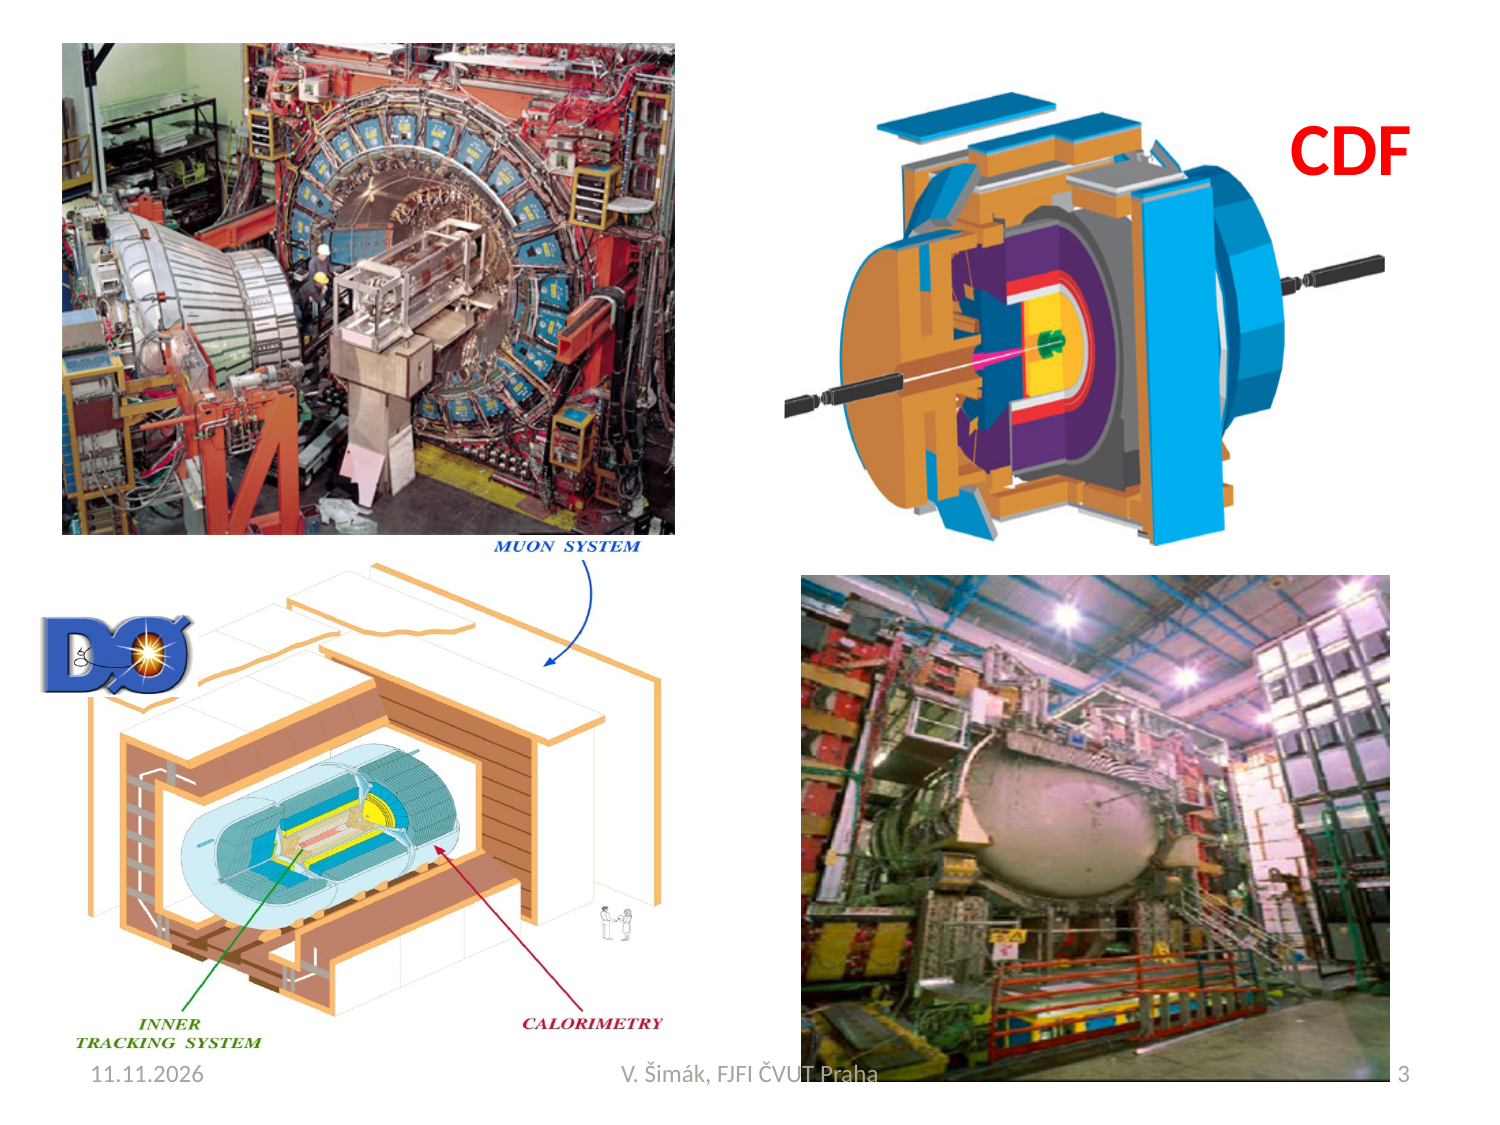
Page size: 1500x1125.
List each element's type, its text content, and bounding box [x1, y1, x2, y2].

slide_number 3 [1074, 1042, 1425, 1103]
text_box CDF [1386, 92, 1427, 198]
picture [801, 574, 1391, 1082]
footer V. Šimák, FJFI ČVUT Praha [512, 1042, 988, 1103]
picture [784, 92, 1385, 547]
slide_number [75, 1059, 425, 1103]
picture [62, 43, 676, 536]
picture [37, 537, 663, 1051]
